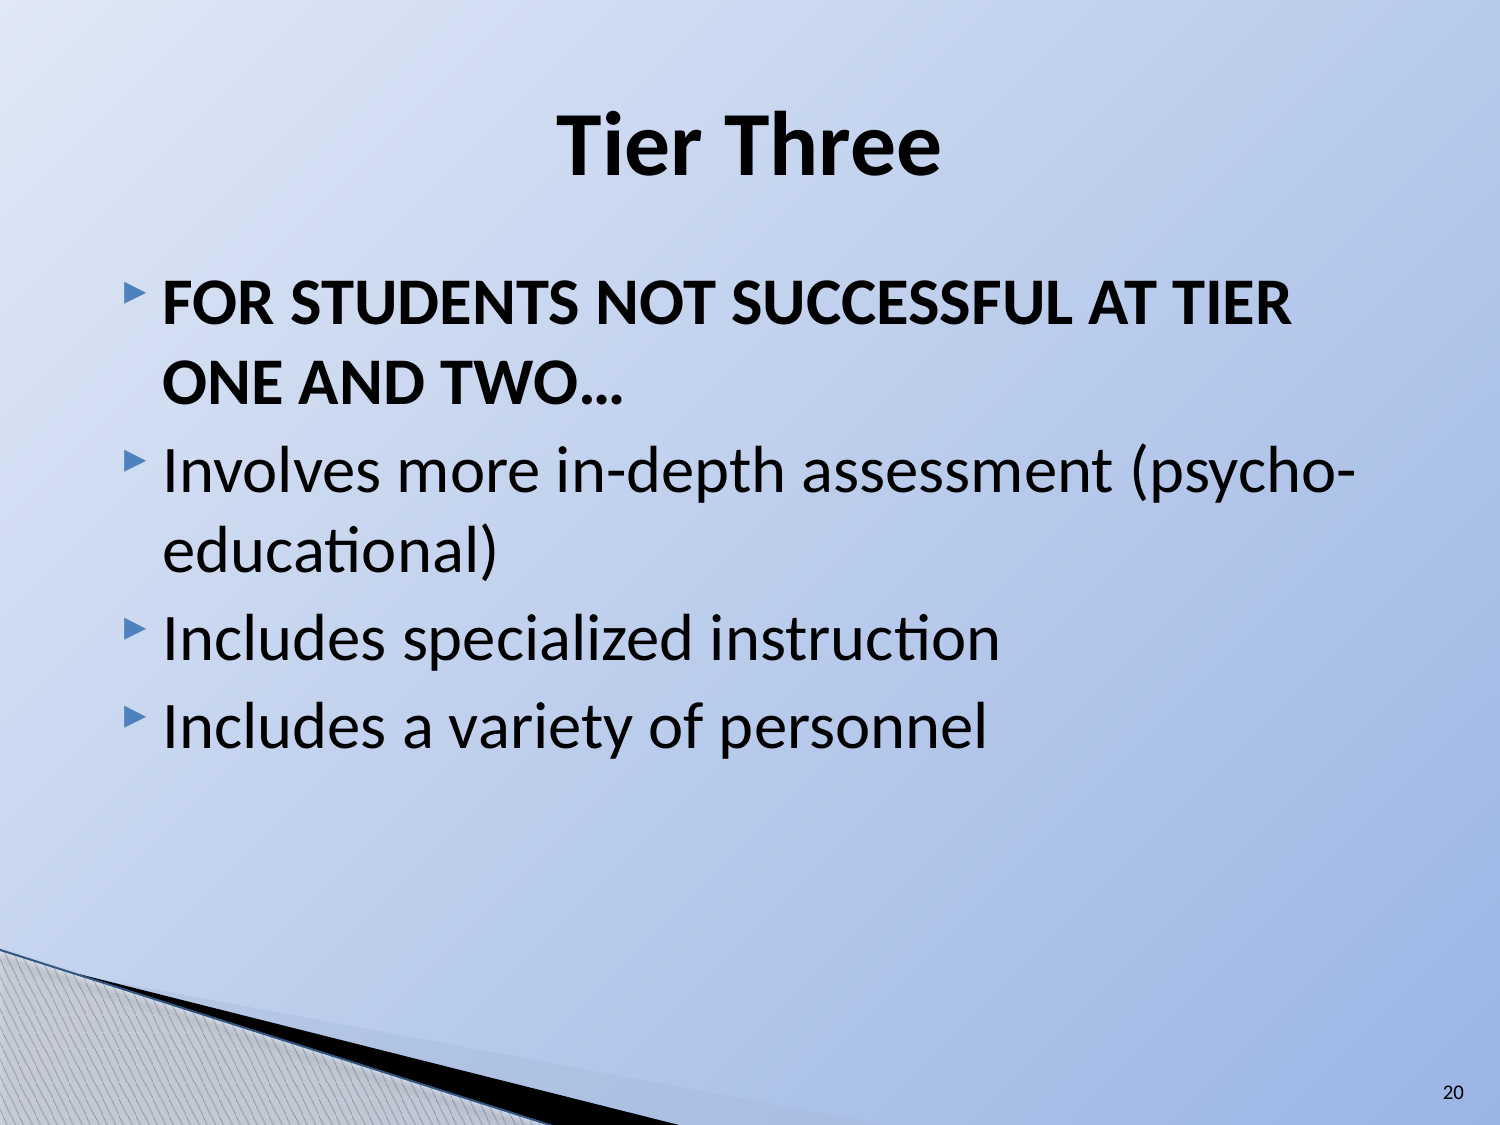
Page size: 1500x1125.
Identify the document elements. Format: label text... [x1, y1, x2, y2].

title Tier Three [75, 45, 1425, 233]
slide_number 20 [1418, 1051, 1479, 1112]
list FOR STUDENTS NOT SUCCESSFUL AT TIER ONE AND TWO… Involves more in-depth assessment (psycho-educational) Includes specialized instruction Includes a variety of personnel [87, 249, 1438, 993]
